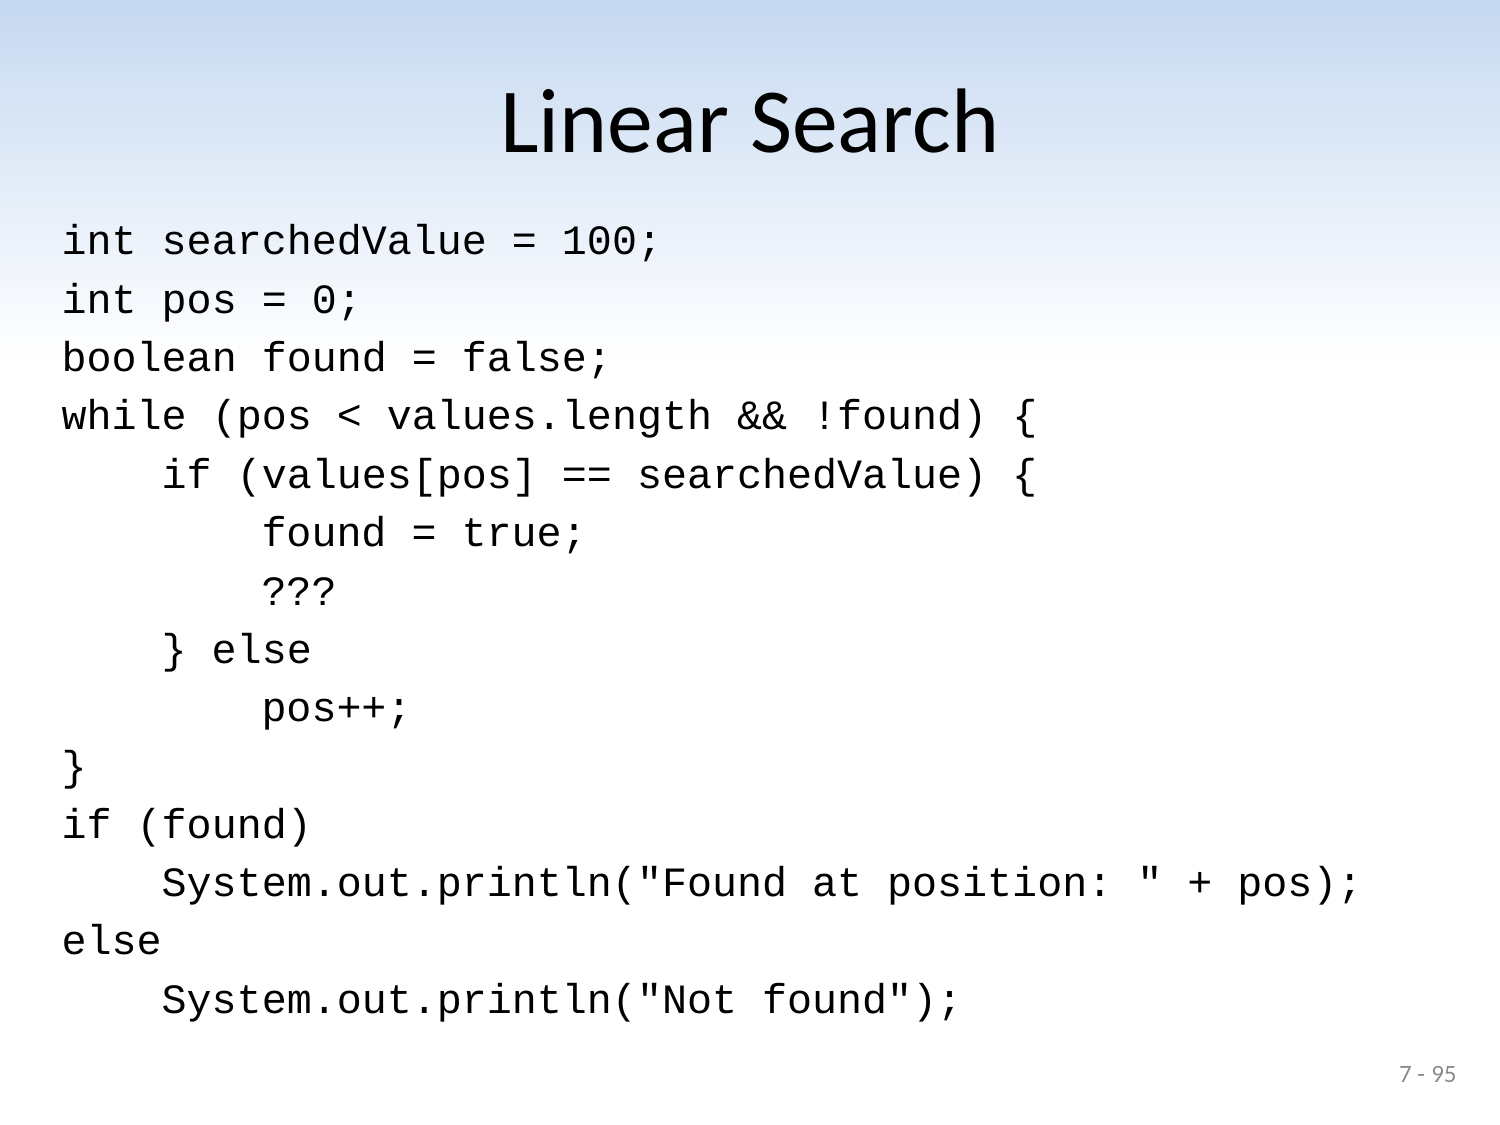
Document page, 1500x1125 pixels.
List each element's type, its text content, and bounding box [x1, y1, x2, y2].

title Linear Search [28, 45, 1473, 186]
list int searchedValue = 100; int pos = 0; boolean found = false; while (pos < values.length && !found) { if (values[pos] == searchedValue) { found = true; ??? } else pos++; } if (found) System.out.println("Found at position: " + pos); else System.out.println("Not found"); [46, 205, 1473, 1043]
slide_number 7 - 95 [1121, 1042, 1472, 1103]
